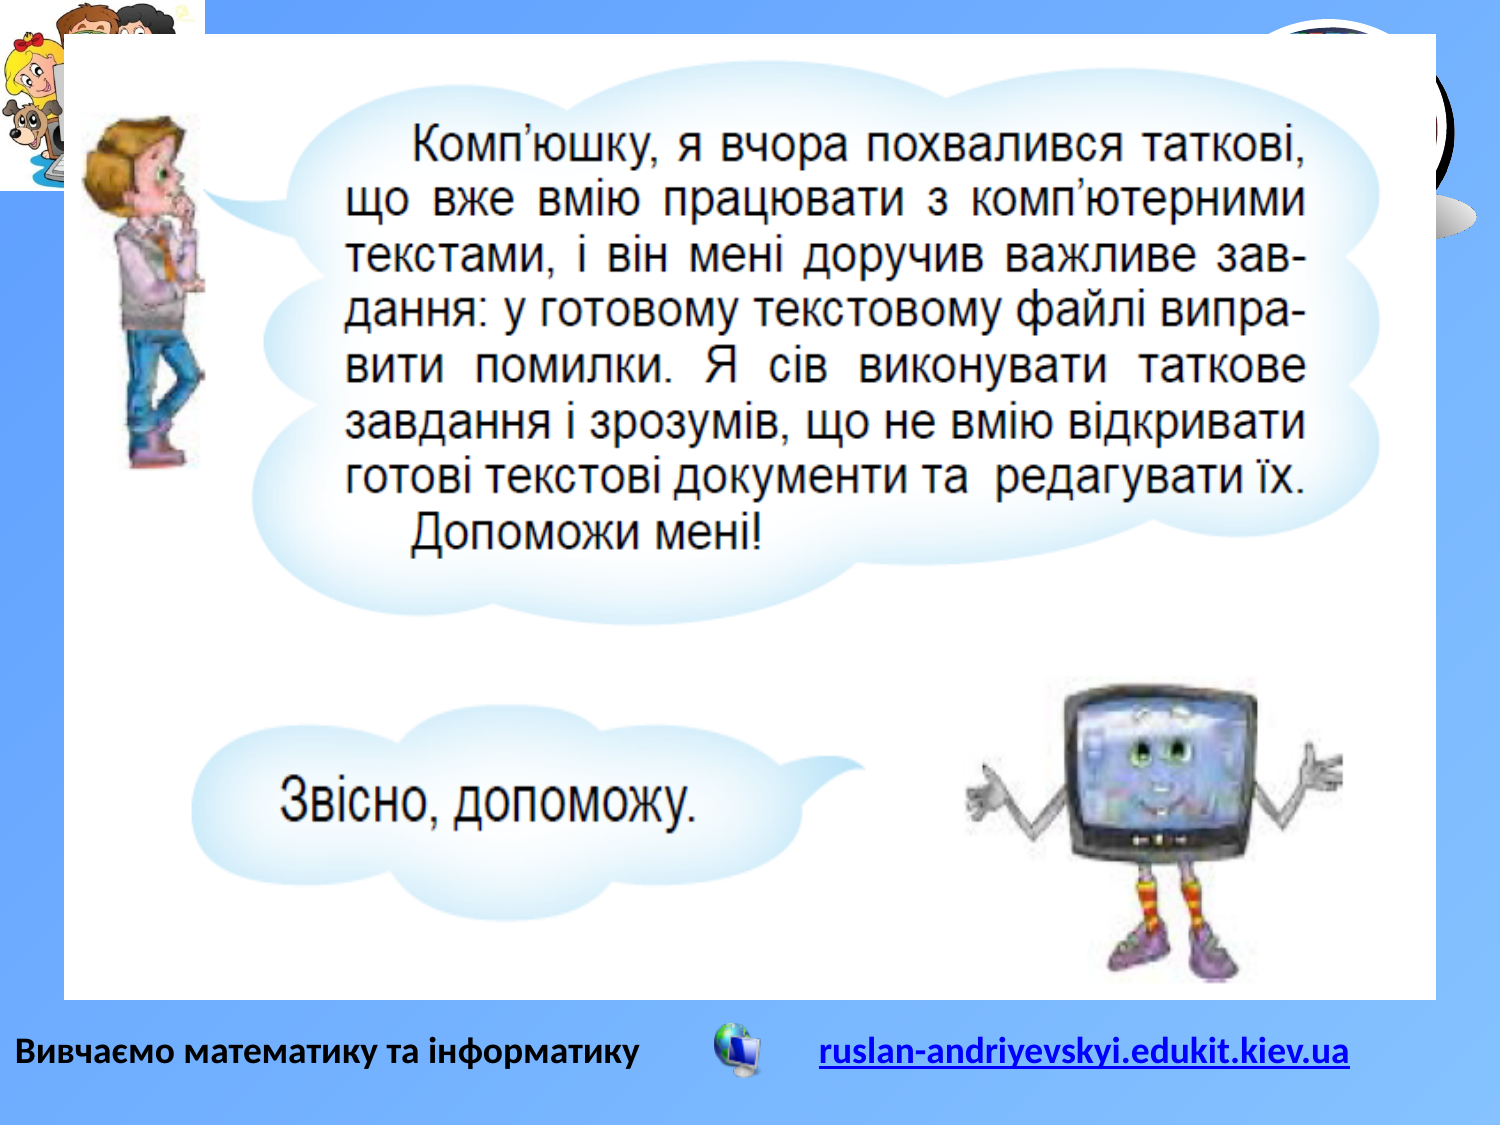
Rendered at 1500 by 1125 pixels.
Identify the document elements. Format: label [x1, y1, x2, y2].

picture [0, 0, 1438, 1000]
picture [714, 1023, 762, 1078]
